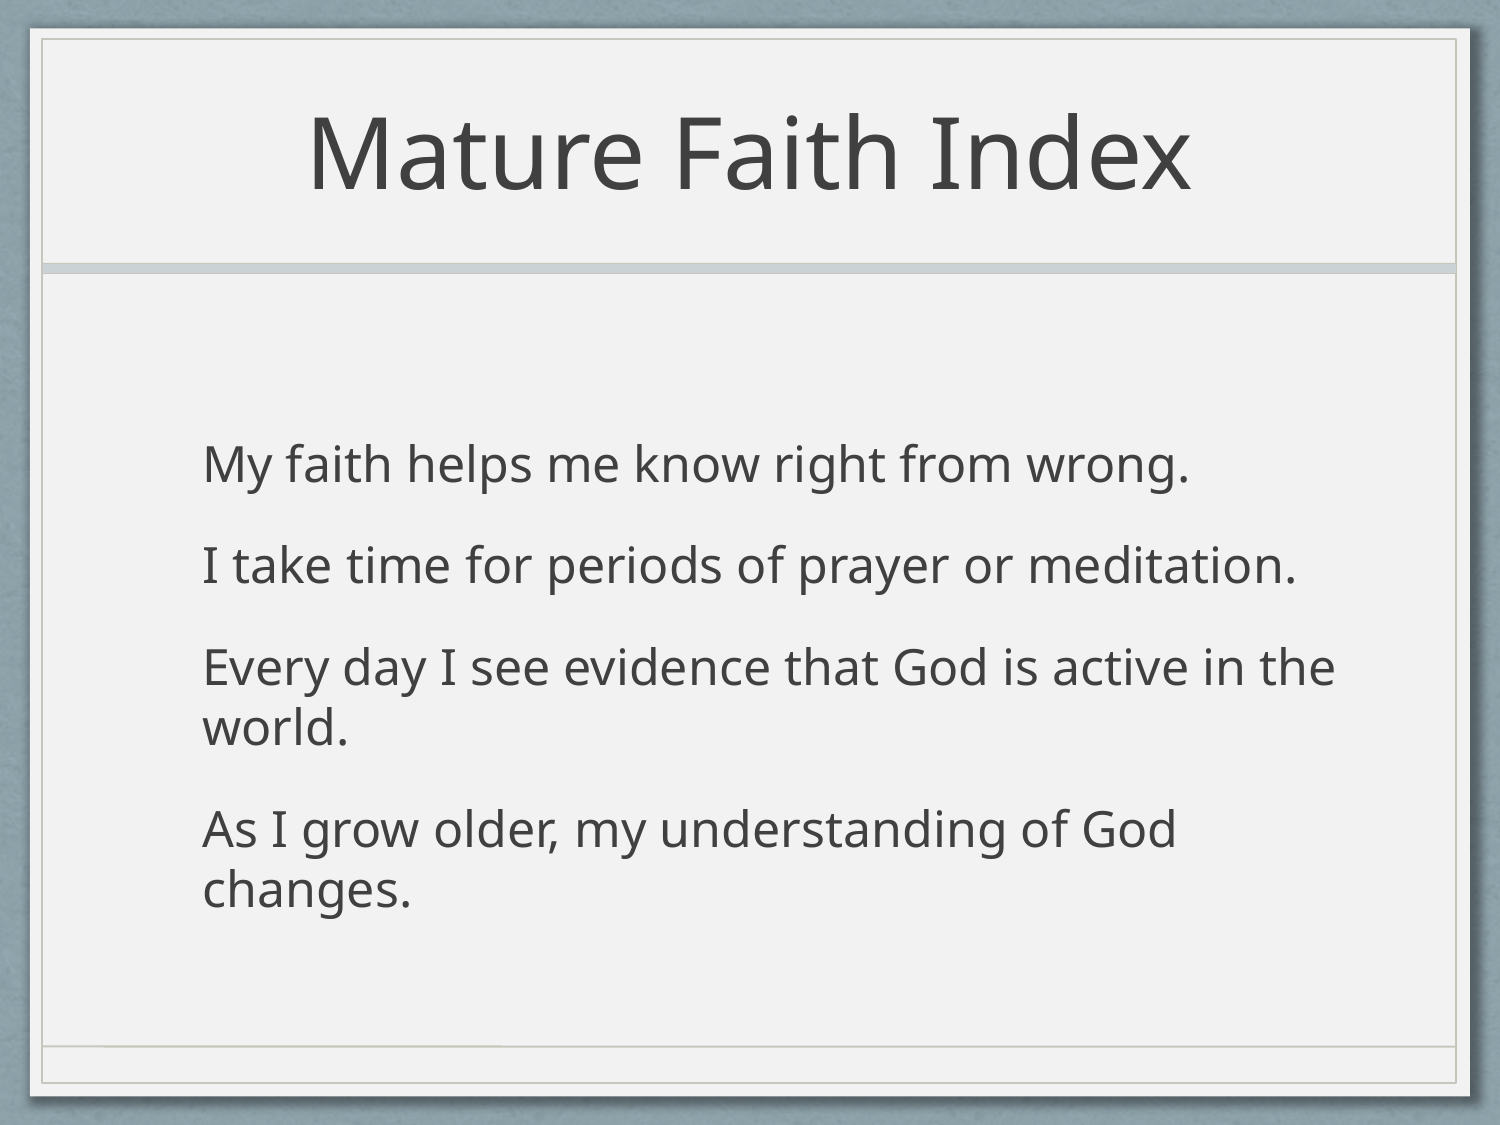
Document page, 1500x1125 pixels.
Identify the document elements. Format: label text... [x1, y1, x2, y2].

title Mature Faith Index [147, 40, 1353, 260]
list My faith helps me know right from wrong. I take time for periods of prayer or meditation. Every day I see evidence that God is active in the world. As I grow older, my understanding of God changes. [187, 322, 1393, 968]
